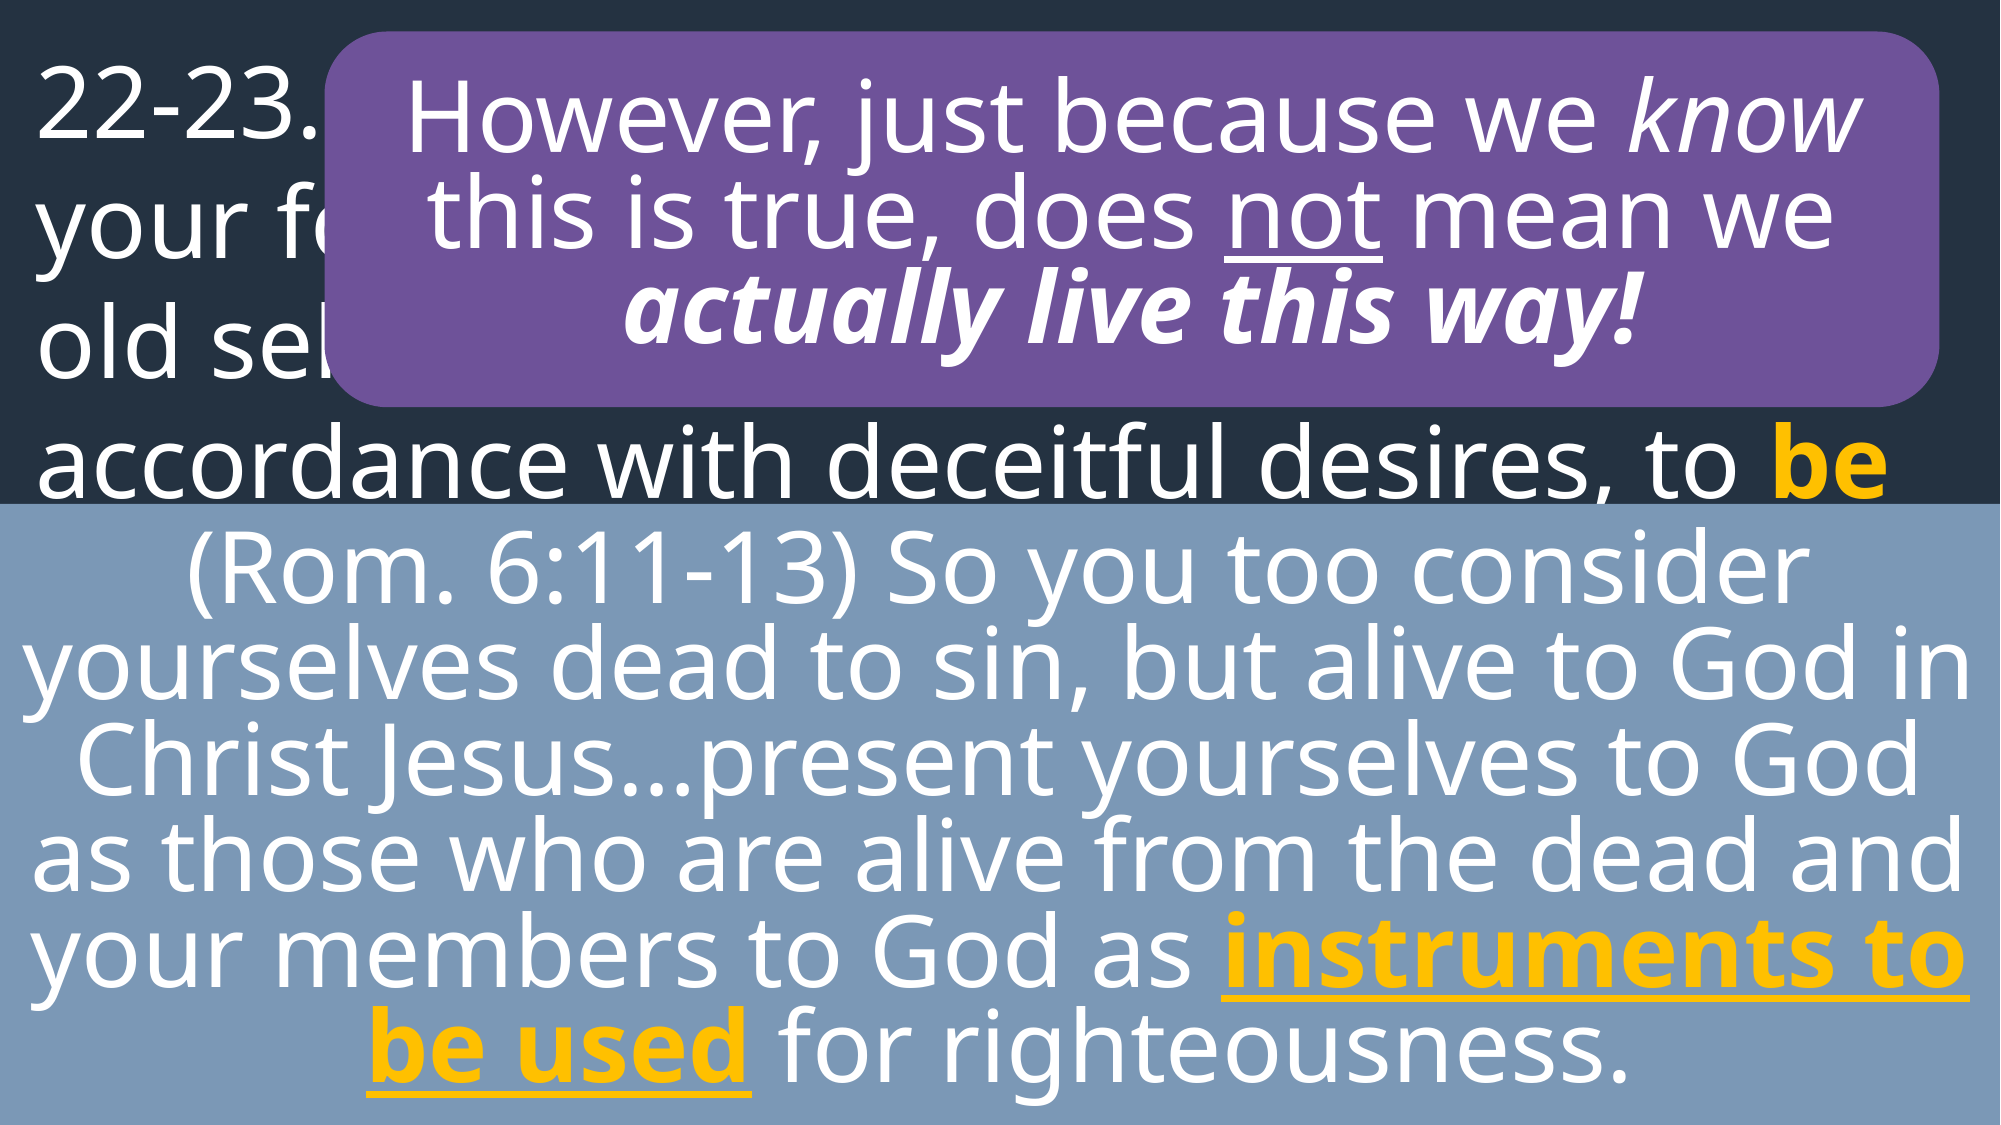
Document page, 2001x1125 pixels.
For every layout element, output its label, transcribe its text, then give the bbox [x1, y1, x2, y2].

text_box 22-23. You were taught with reference to your former way of life to lay aside the old self who is being corrupted in accordance with deceitful desires, to be renewed in the spirit of your mind, [21, 31, 1971, 503]
text_box (Rom. 6:11-13) So you too consider yourselves dead to sin, but alive to God in Christ Jesus…present yourselves to God as those who are alive from the dead and your members to God as instruments to be used for righteousness. [0, 503, 2000, 1125]
text_box However, just because we know this is true, does not mean we actually live this way! [323, 30, 1941, 409]
